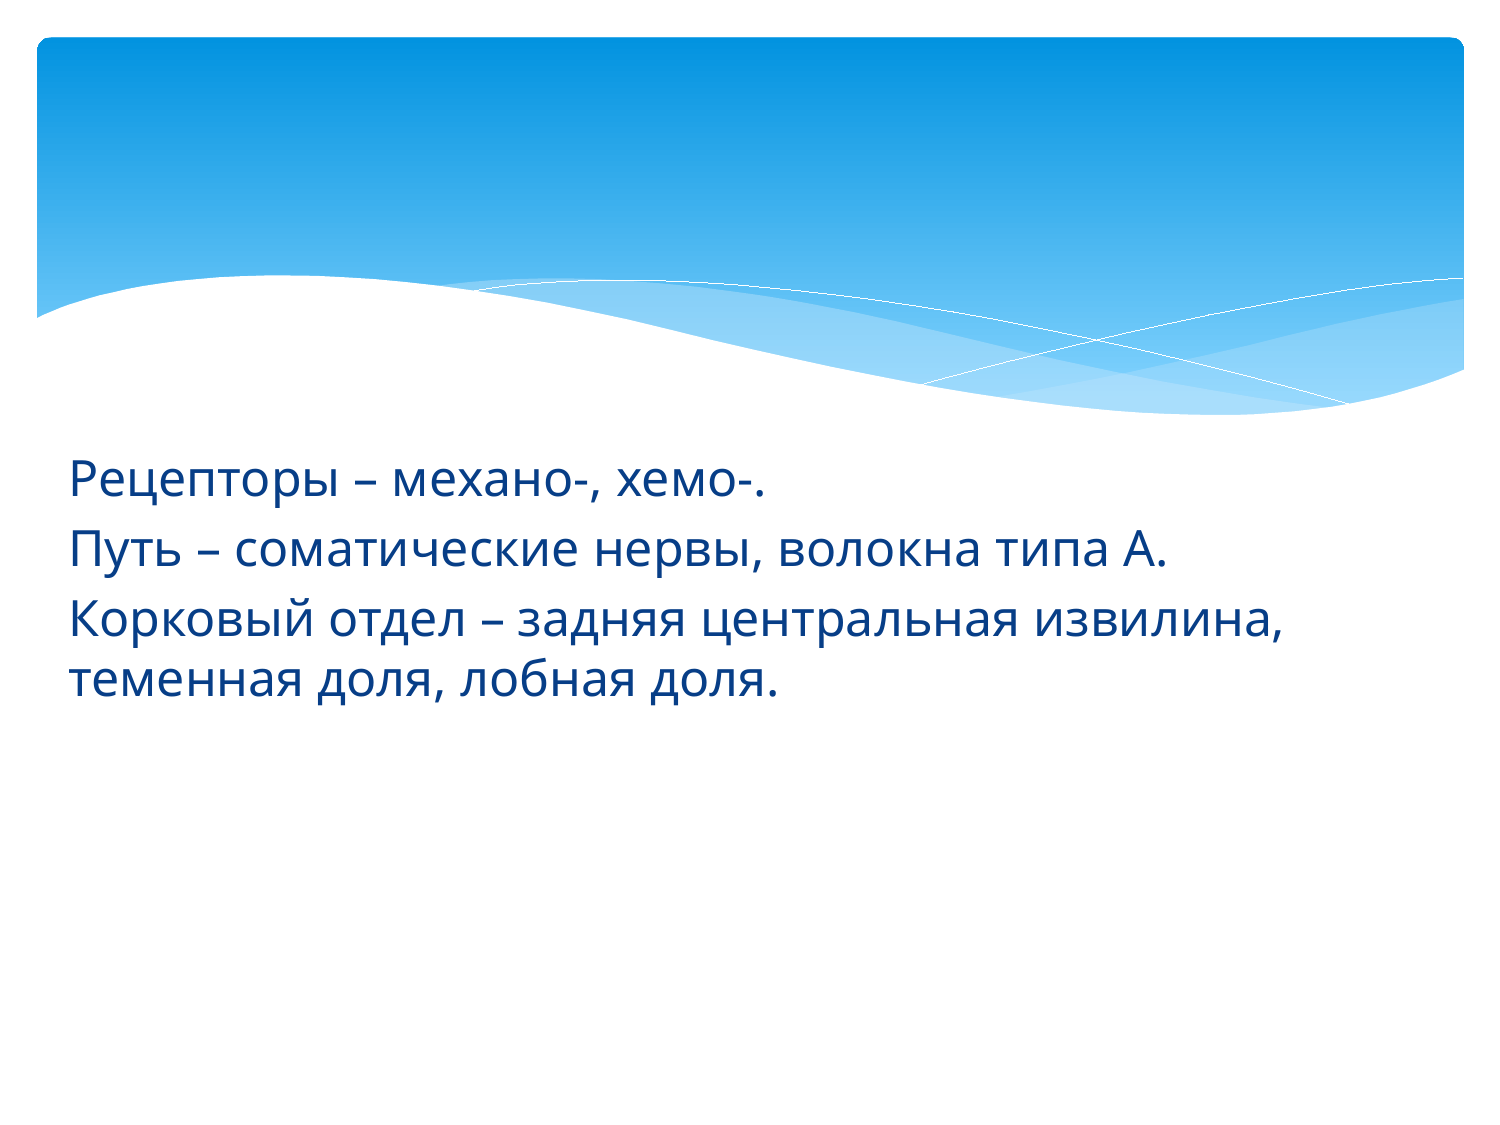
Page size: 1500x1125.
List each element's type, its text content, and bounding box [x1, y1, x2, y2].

list Рецепторы – механо-, хемо-. Путь – соматические нервы, волокна типа А. Корковый отдел – задняя центральная извилина, теменная доля, лобная доля. [52, 438, 1460, 1006]
